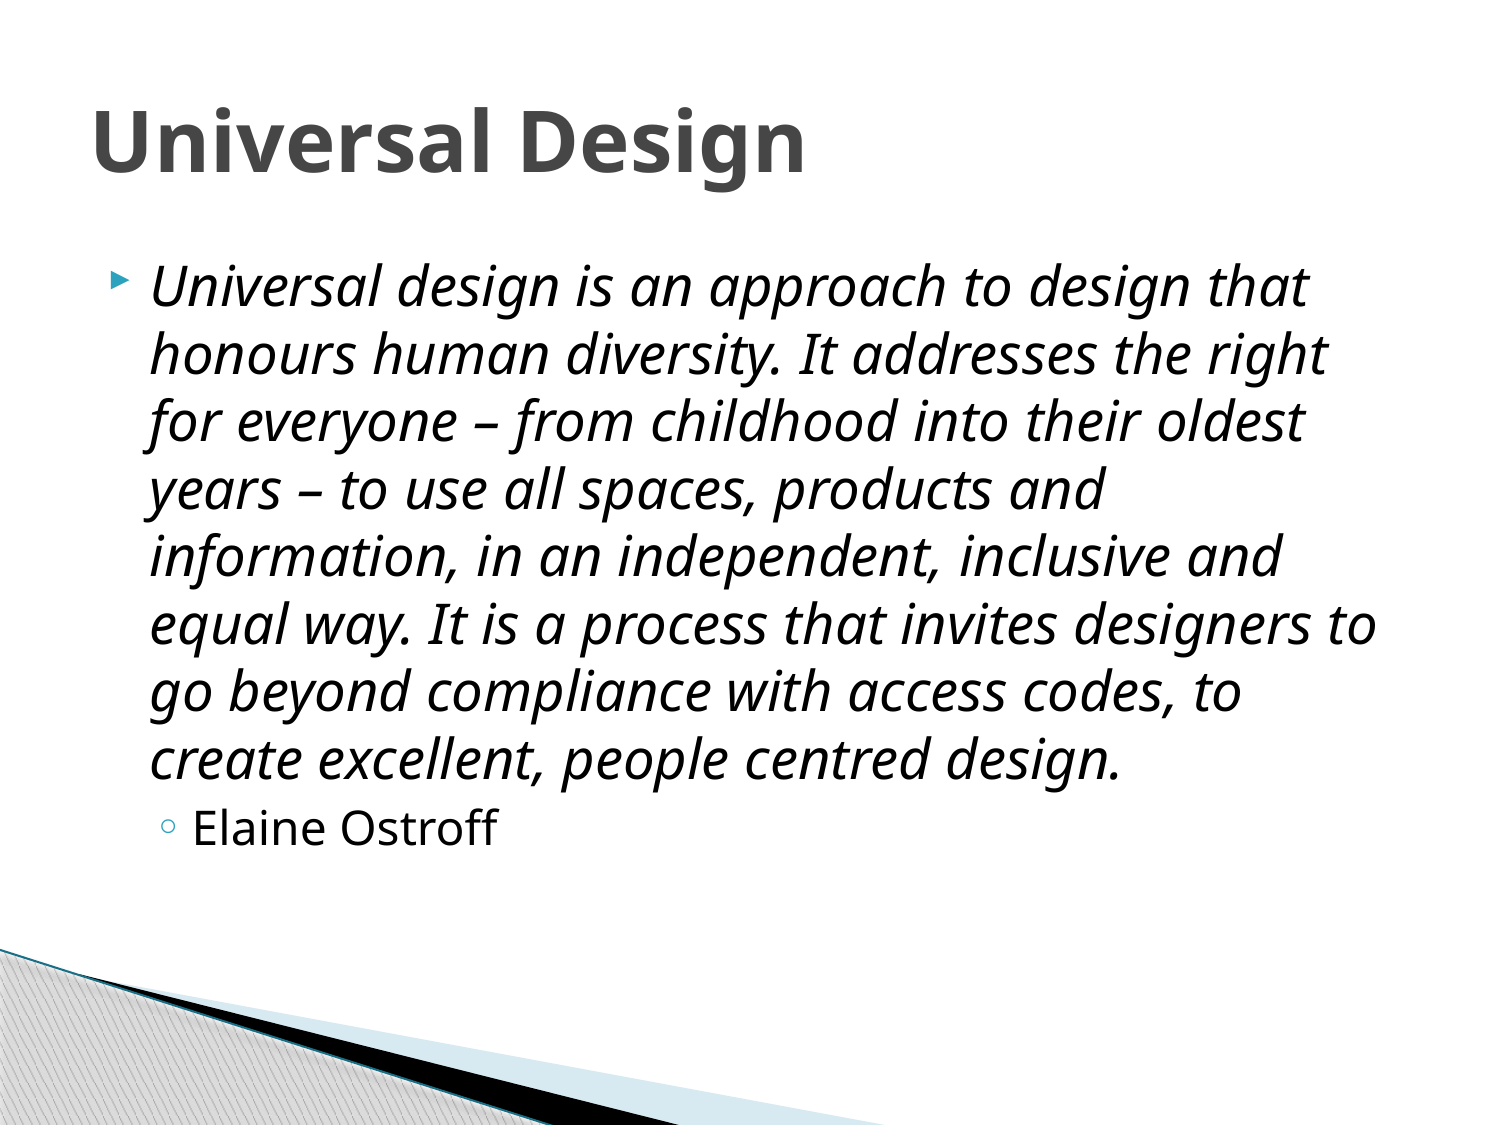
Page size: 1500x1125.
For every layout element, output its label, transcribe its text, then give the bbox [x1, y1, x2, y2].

title Universal Design [75, 45, 1425, 233]
list Universal design is an approach to design that honours human diversity. It addresses the right for everyone – from childhood into their oldest years – to use all spaces, products and information, in an independent, inclusive and equal way. It is a process that invites designers to go beyond compliance with access codes, to create excellent, people centred design. Elaine Ostroff [75, 243, 1425, 986]
